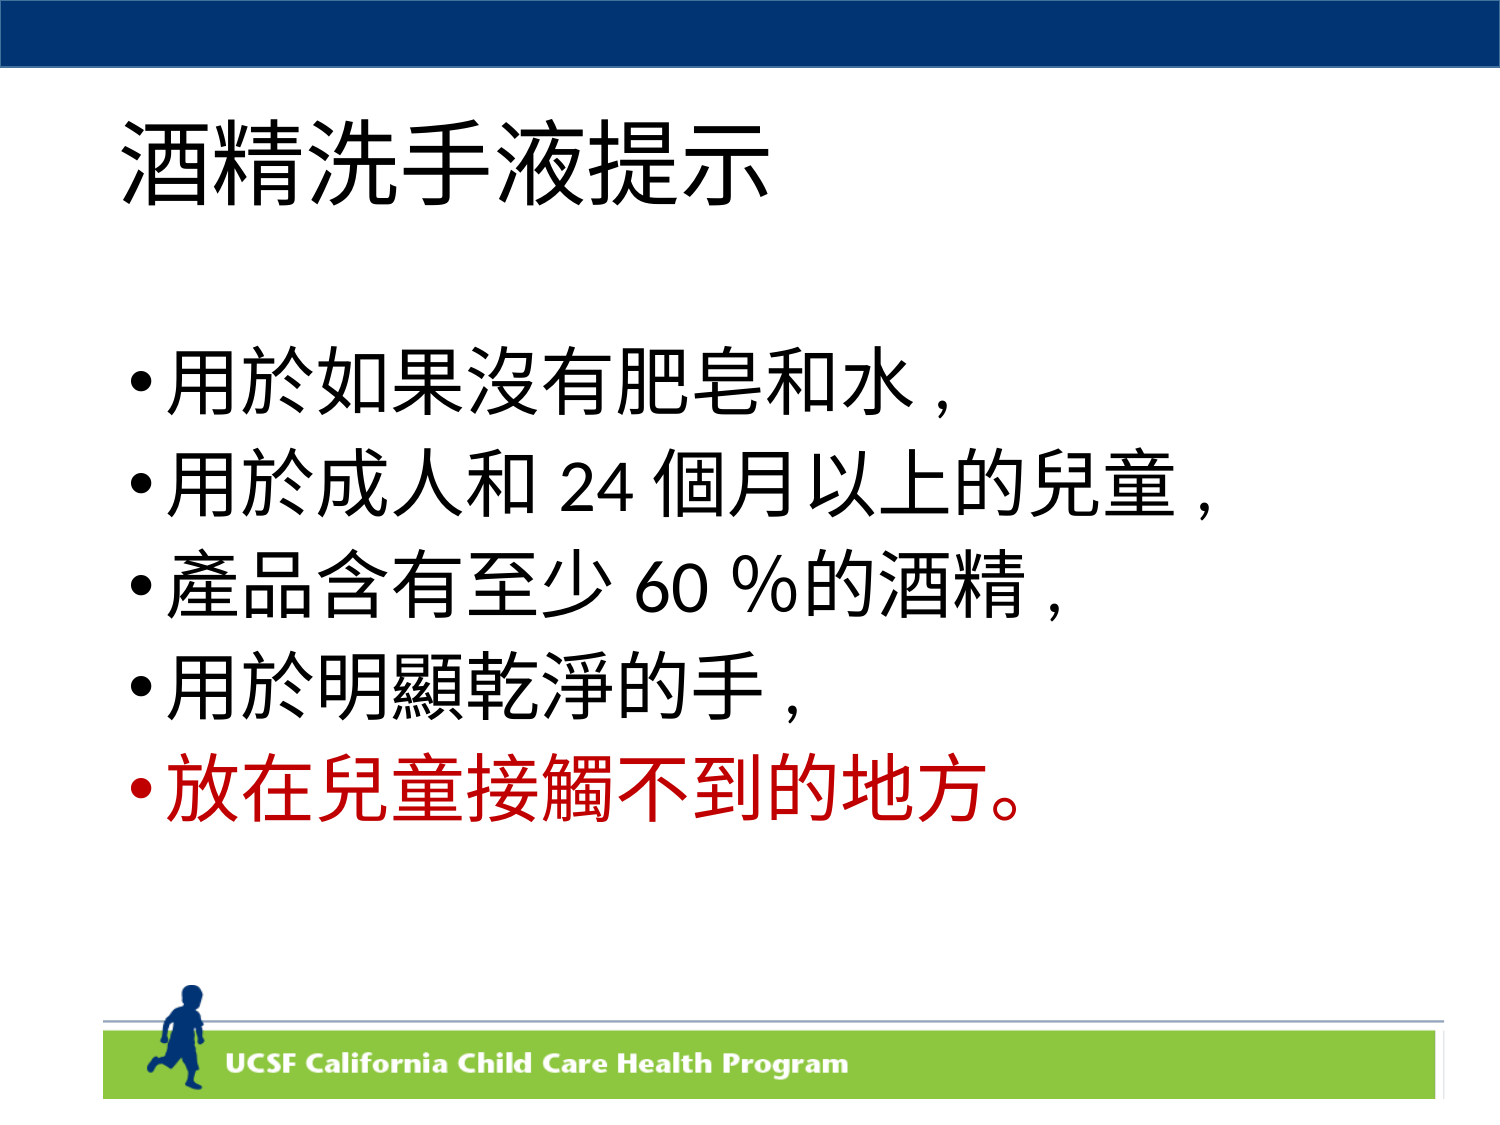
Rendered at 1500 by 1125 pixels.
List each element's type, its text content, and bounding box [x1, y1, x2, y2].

title 酒精洗手液提示 [103, 68, 1397, 278]
list 用於如果沒有肥皂和水, 用於成人和24個月以上的兒童, 產品含有至少60％的酒精, 用於明顯乾淨的手, 放在兒童接觸不到的地方。 [113, 246, 1408, 960]
text_box [0, 0, 1500, 68]
picture [103, 985, 1445, 1099]
